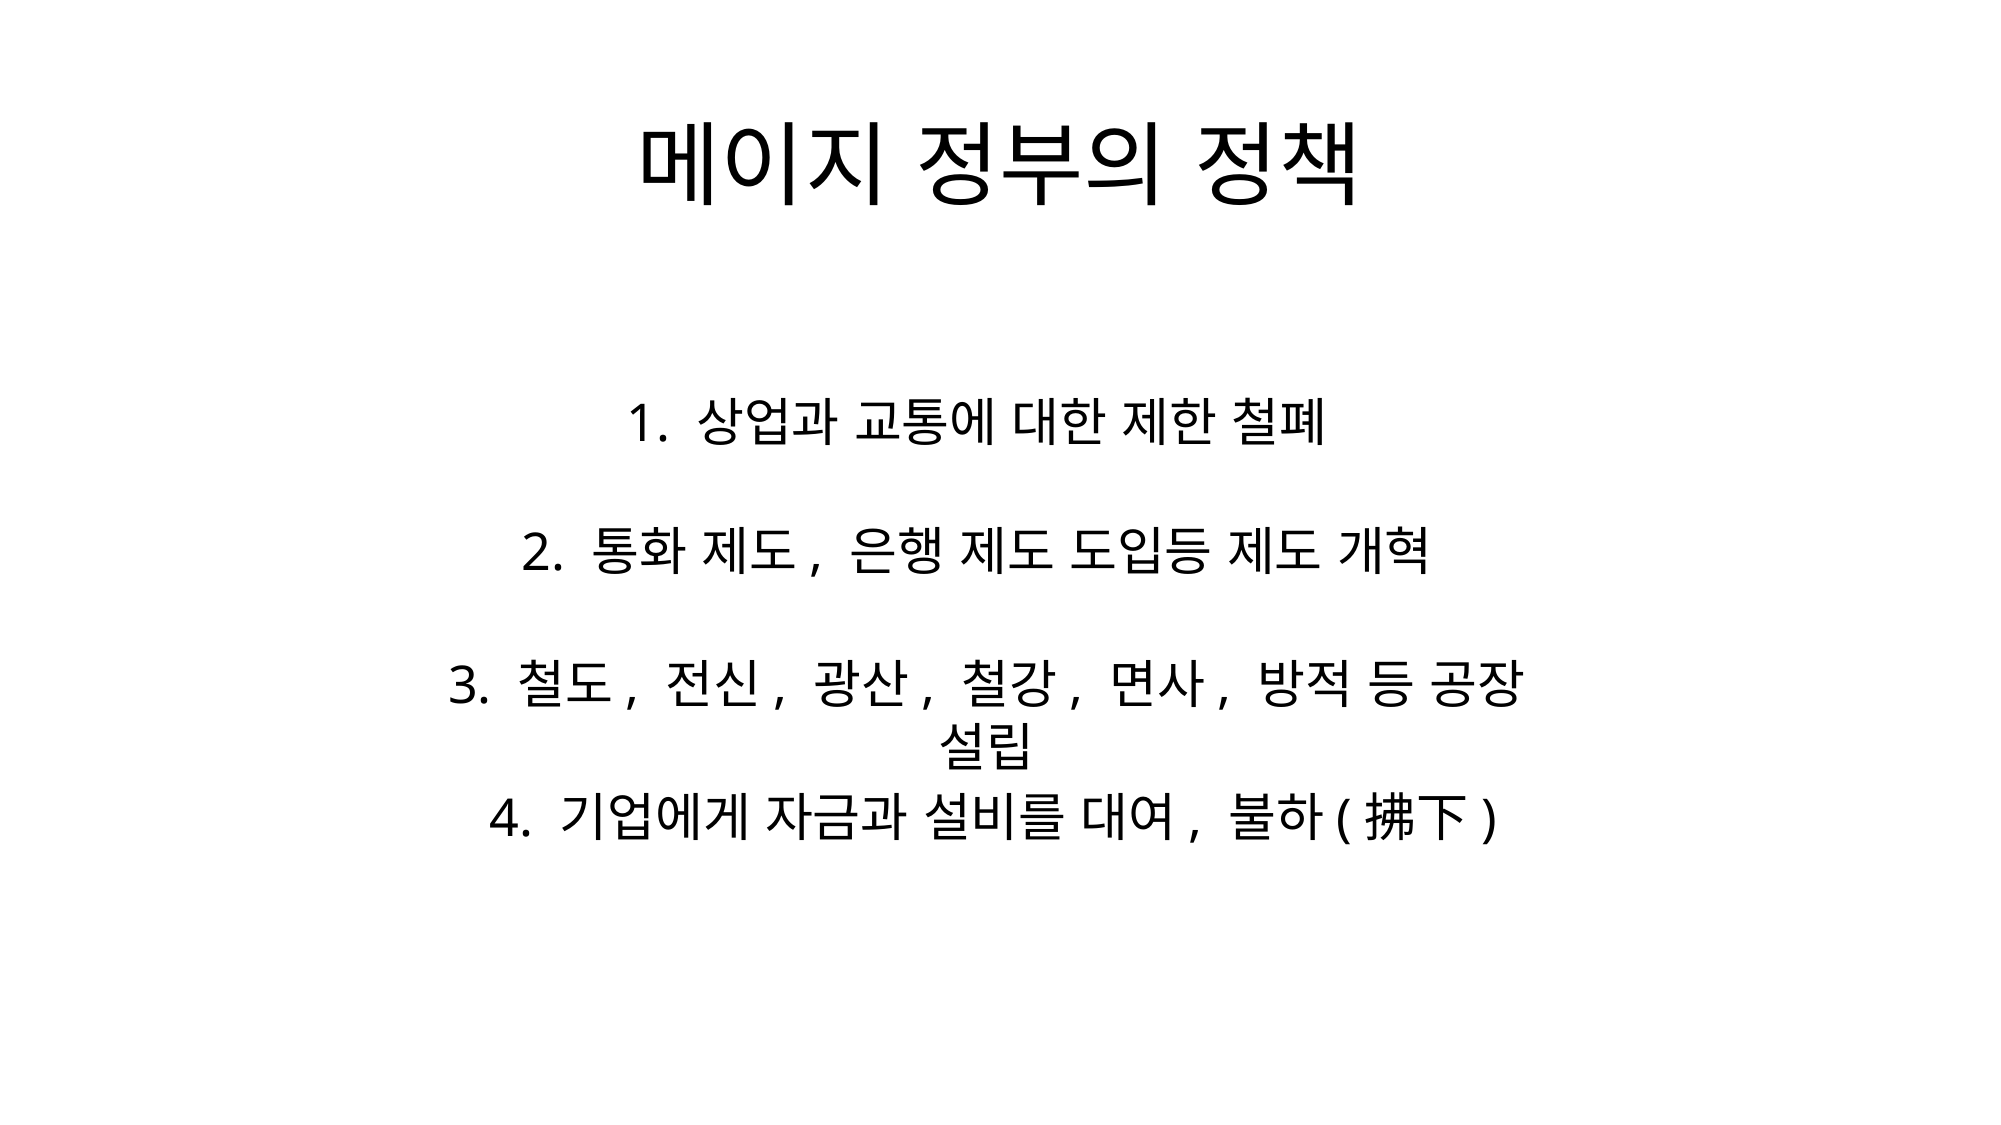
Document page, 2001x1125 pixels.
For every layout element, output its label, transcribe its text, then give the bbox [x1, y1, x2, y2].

title 메이지 정부의 정책 [137, 59, 1863, 278]
text_box 2. 통화 제도, 은행 제도 도입등 제도 개혁 [456, 511, 1498, 589]
text_box 1. 상업과 교통에 대한 제한 철폐 [540, 382, 1414, 460]
text_box 3. 철도, 전신, 광산, 철강, 면사, 방적 등 공장 설립 [390, 644, 1583, 776]
text_box 4. 기업에게 자금과 설비를 대여, 불하(拂下) [347, 776, 1653, 855]
